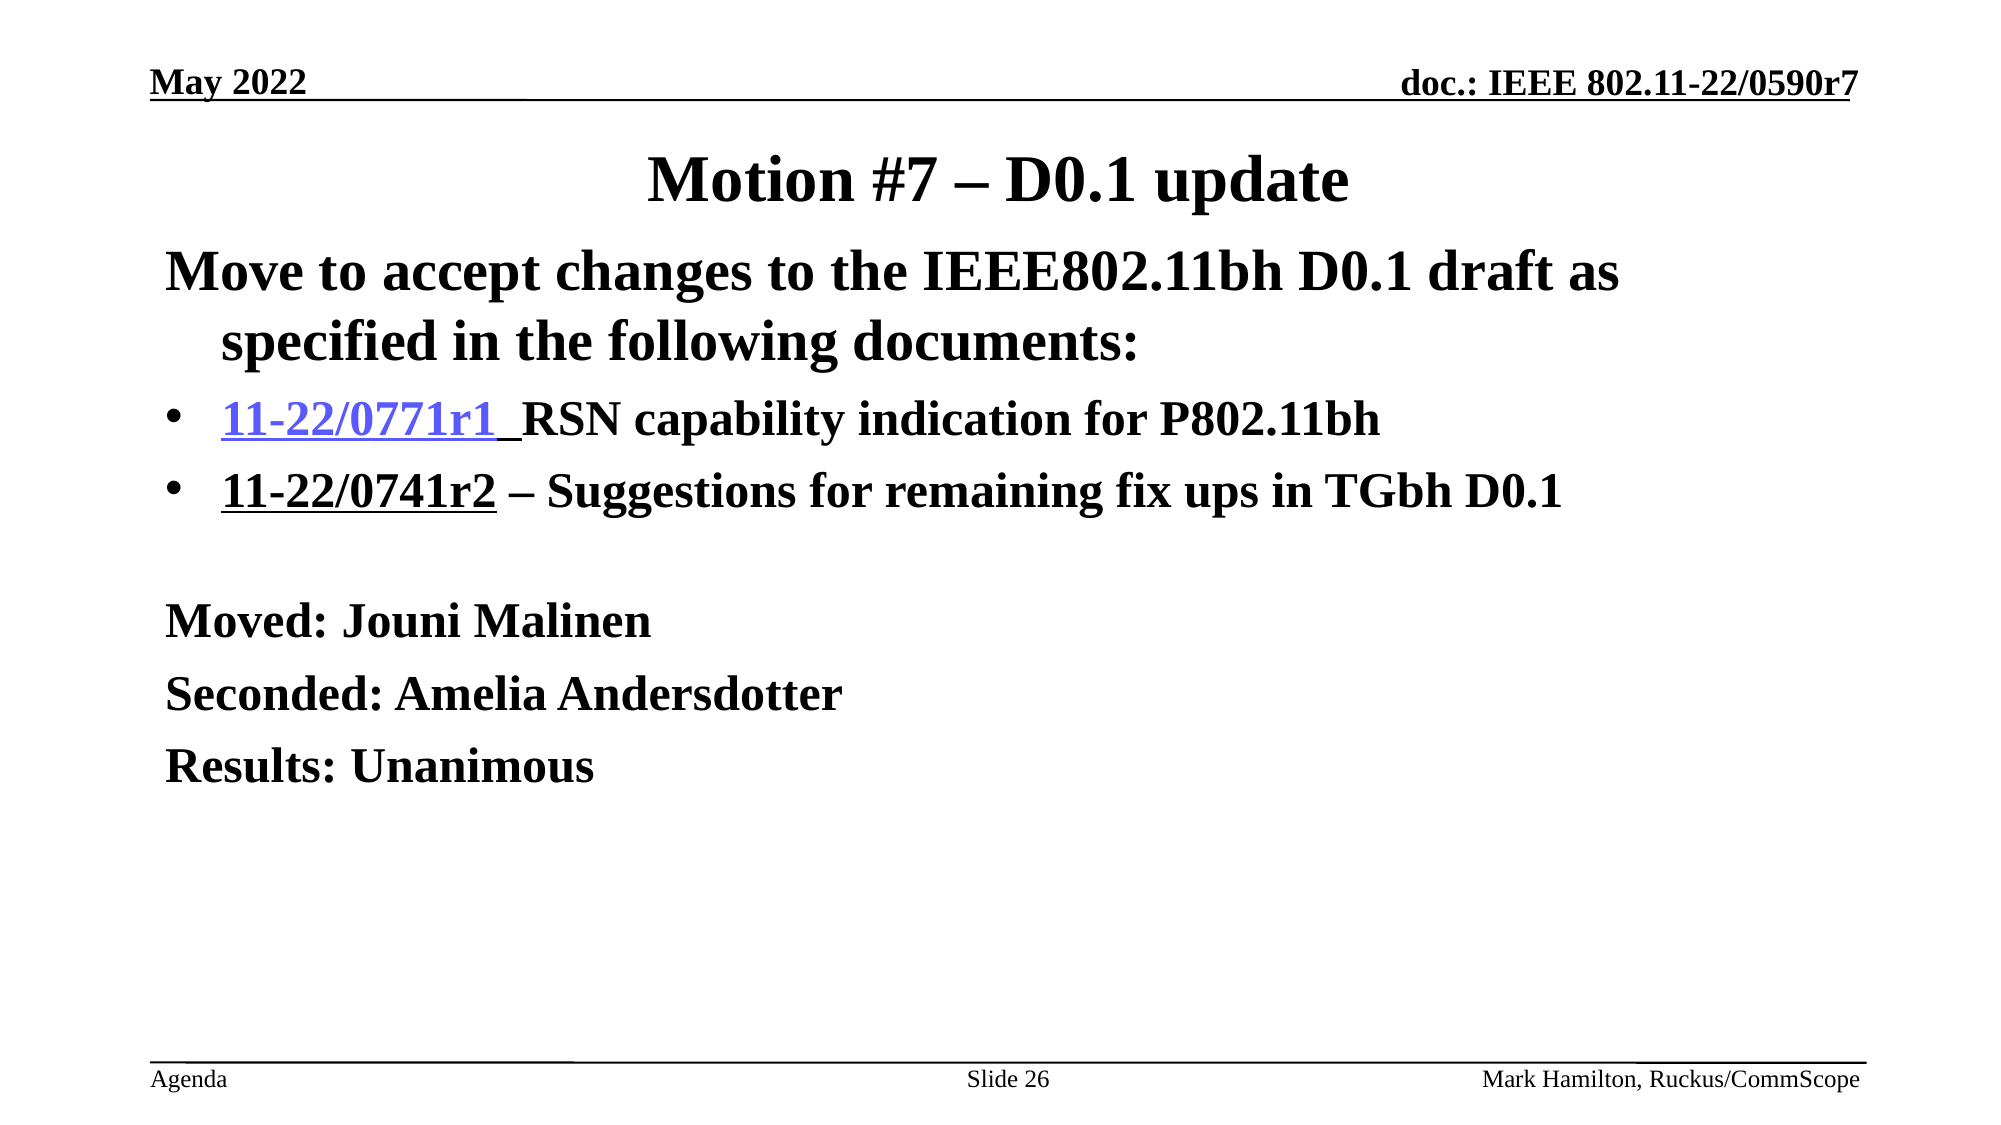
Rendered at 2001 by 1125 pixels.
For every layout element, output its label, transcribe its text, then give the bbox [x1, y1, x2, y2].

title Motion #7 – D0.1 update [149, 112, 1850, 224]
slide_number Slide 26 [950, 1061, 1067, 1123]
list Move to accept changes to the IEEE802.11bh D0.1 draft as specified in the following documents: 11-22/0771r1 RSN capability indication for P802.11bh 11-22/0741r2 – Suggestions for remaining fix ups in TGbh D0.1 Moved: Jouni Malinen Seconded: Amelia Andersdotter Results: Unanimous [149, 224, 1850, 1063]
